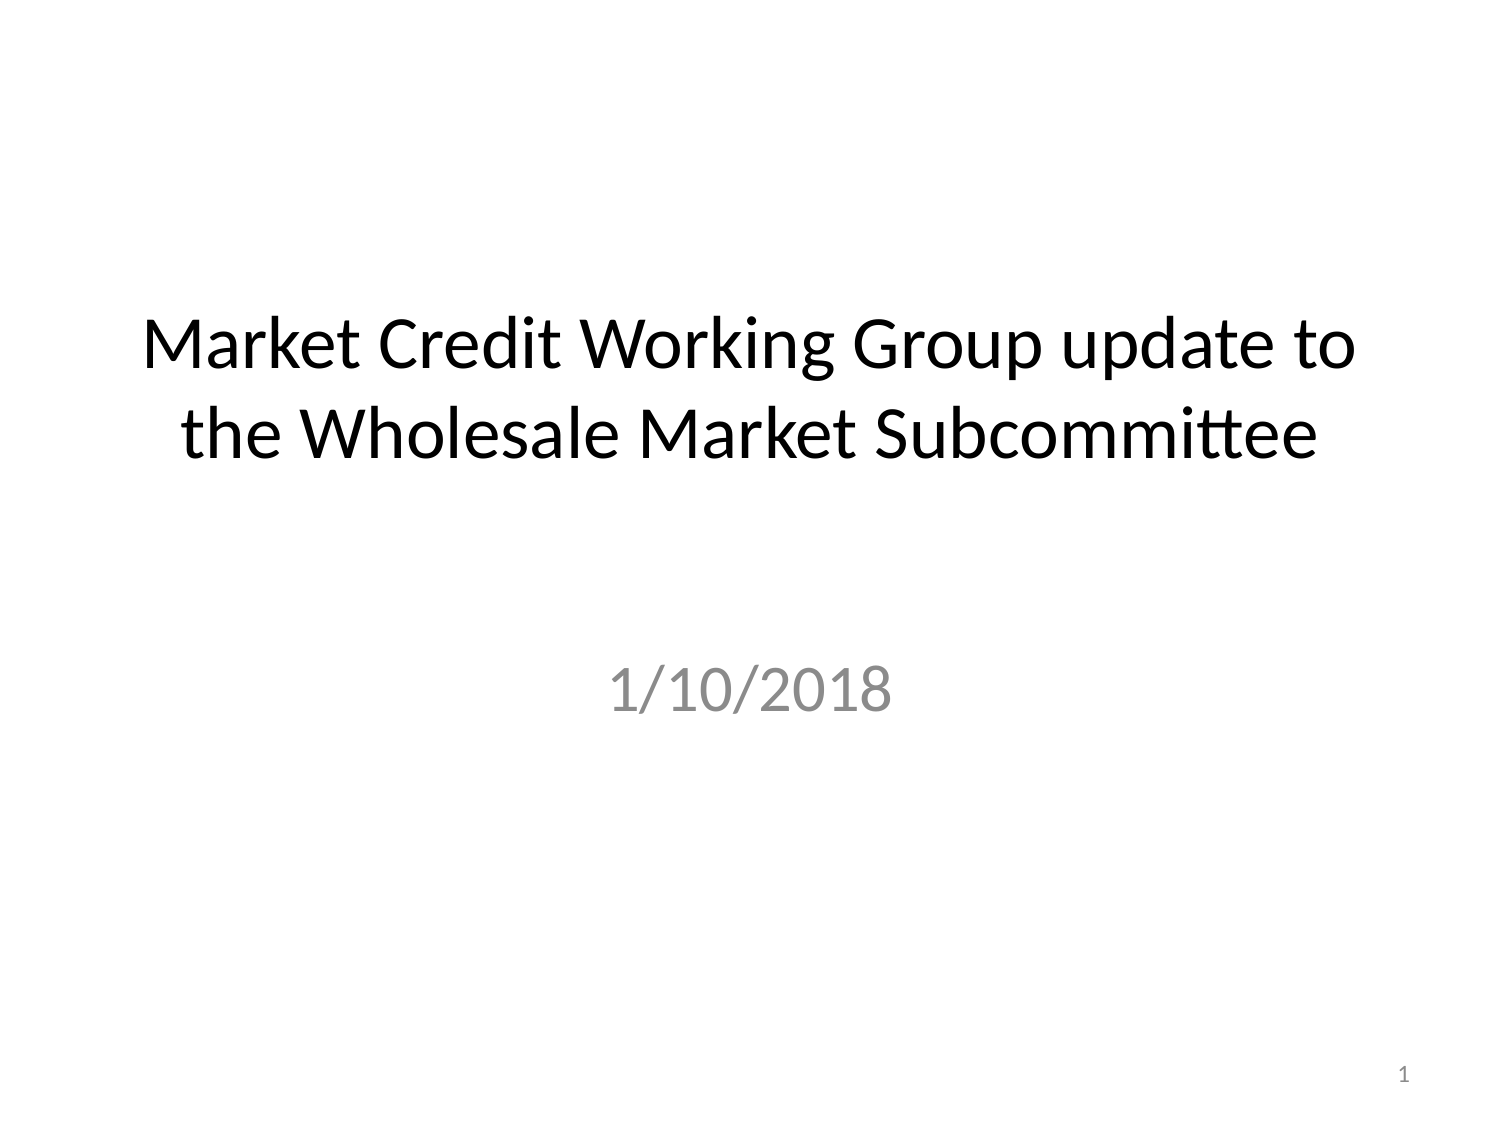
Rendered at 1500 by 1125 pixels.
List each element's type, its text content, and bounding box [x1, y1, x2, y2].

subtitle 1/10/2018 [225, 637, 1275, 925]
title Market Credit Working Group update to the Wholesale Market Subcommittee [112, 262, 1388, 504]
slide_number 1 [1074, 1042, 1425, 1103]
